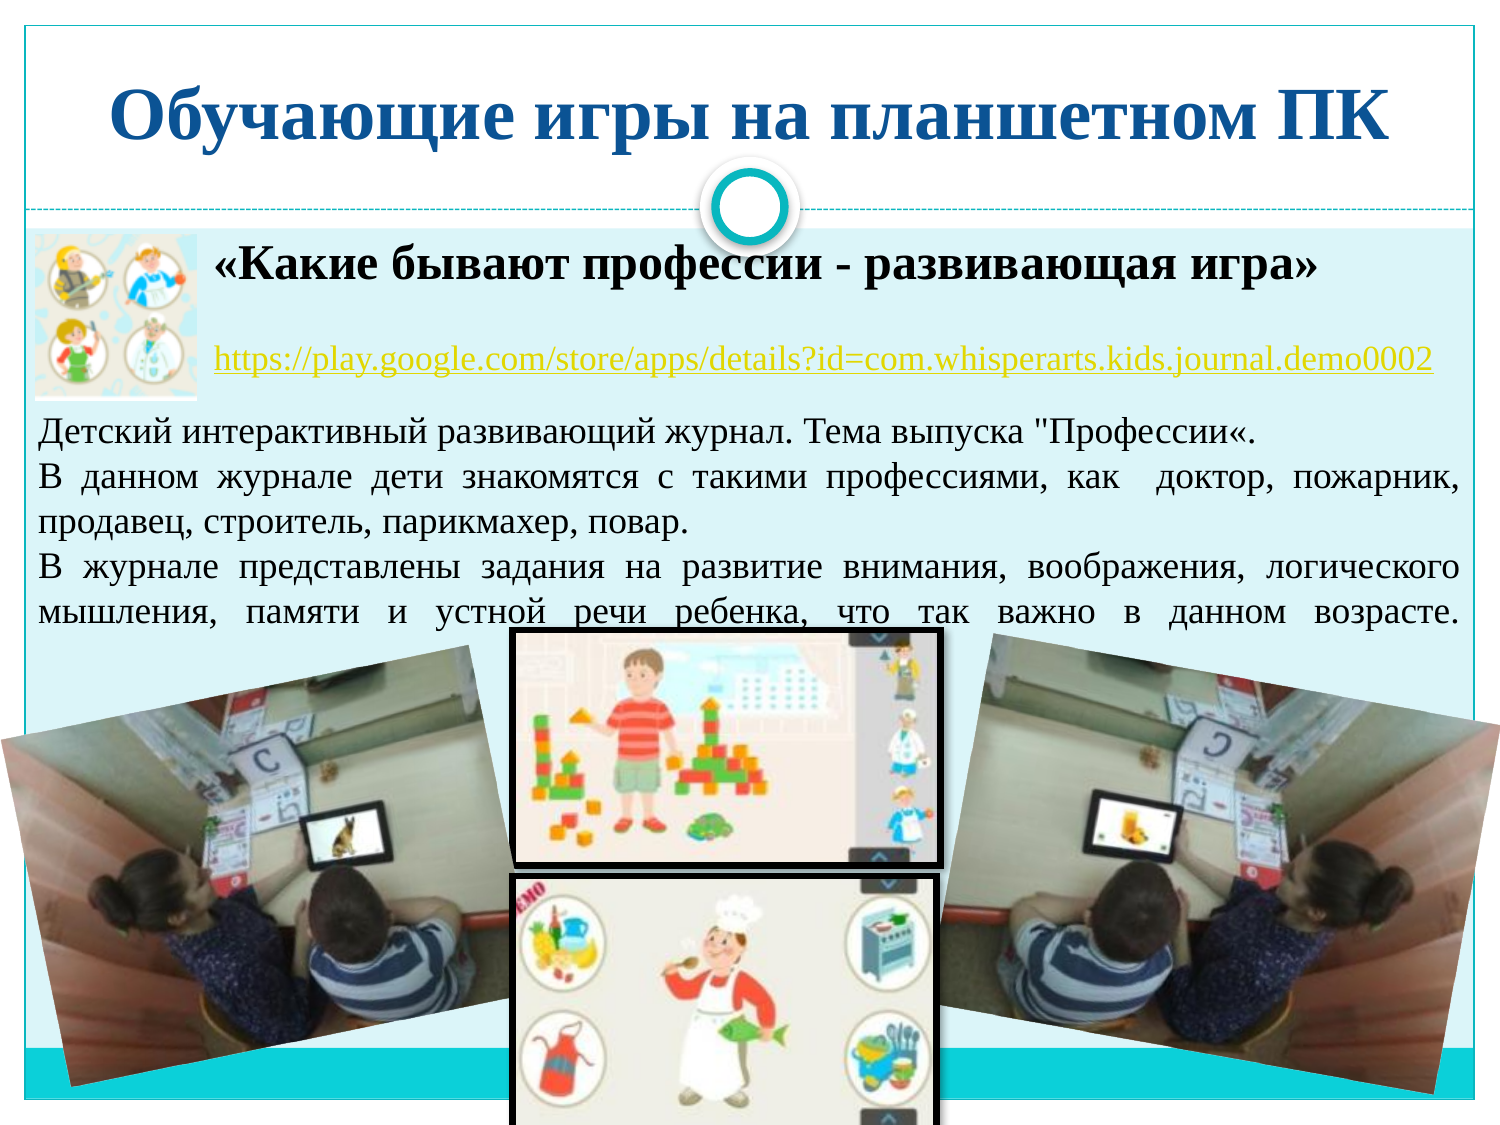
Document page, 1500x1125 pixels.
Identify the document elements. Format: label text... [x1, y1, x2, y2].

picture [515, 878, 934, 1125]
title Обучающие игры на планшетном ПК [49, 37, 1450, 162]
text_box Детский интерактивный развивающий журнал. Тема выпуска "Профессии«. В данном журнале дети знакомятся с такими профессиями, как доктор, пожарник, продавец, строитель, парикмахер, повар. В журнале представлены задания на развитие внимания, воображения, логического мышления, памяти и устной речи ребенка, что так важно в данном возрасте. [23, 398, 1477, 684]
picture [1, 645, 514, 1086]
picture [515, 632, 938, 863]
picture [34, 234, 197, 401]
text_box «Какие бывают профессии - развивающая игра» https://play.google.com/store/apps/details?id=com.whisperarts.kids.journal.demo0002 [199, 222, 1465, 385]
picture [940, 634, 1500, 1094]
